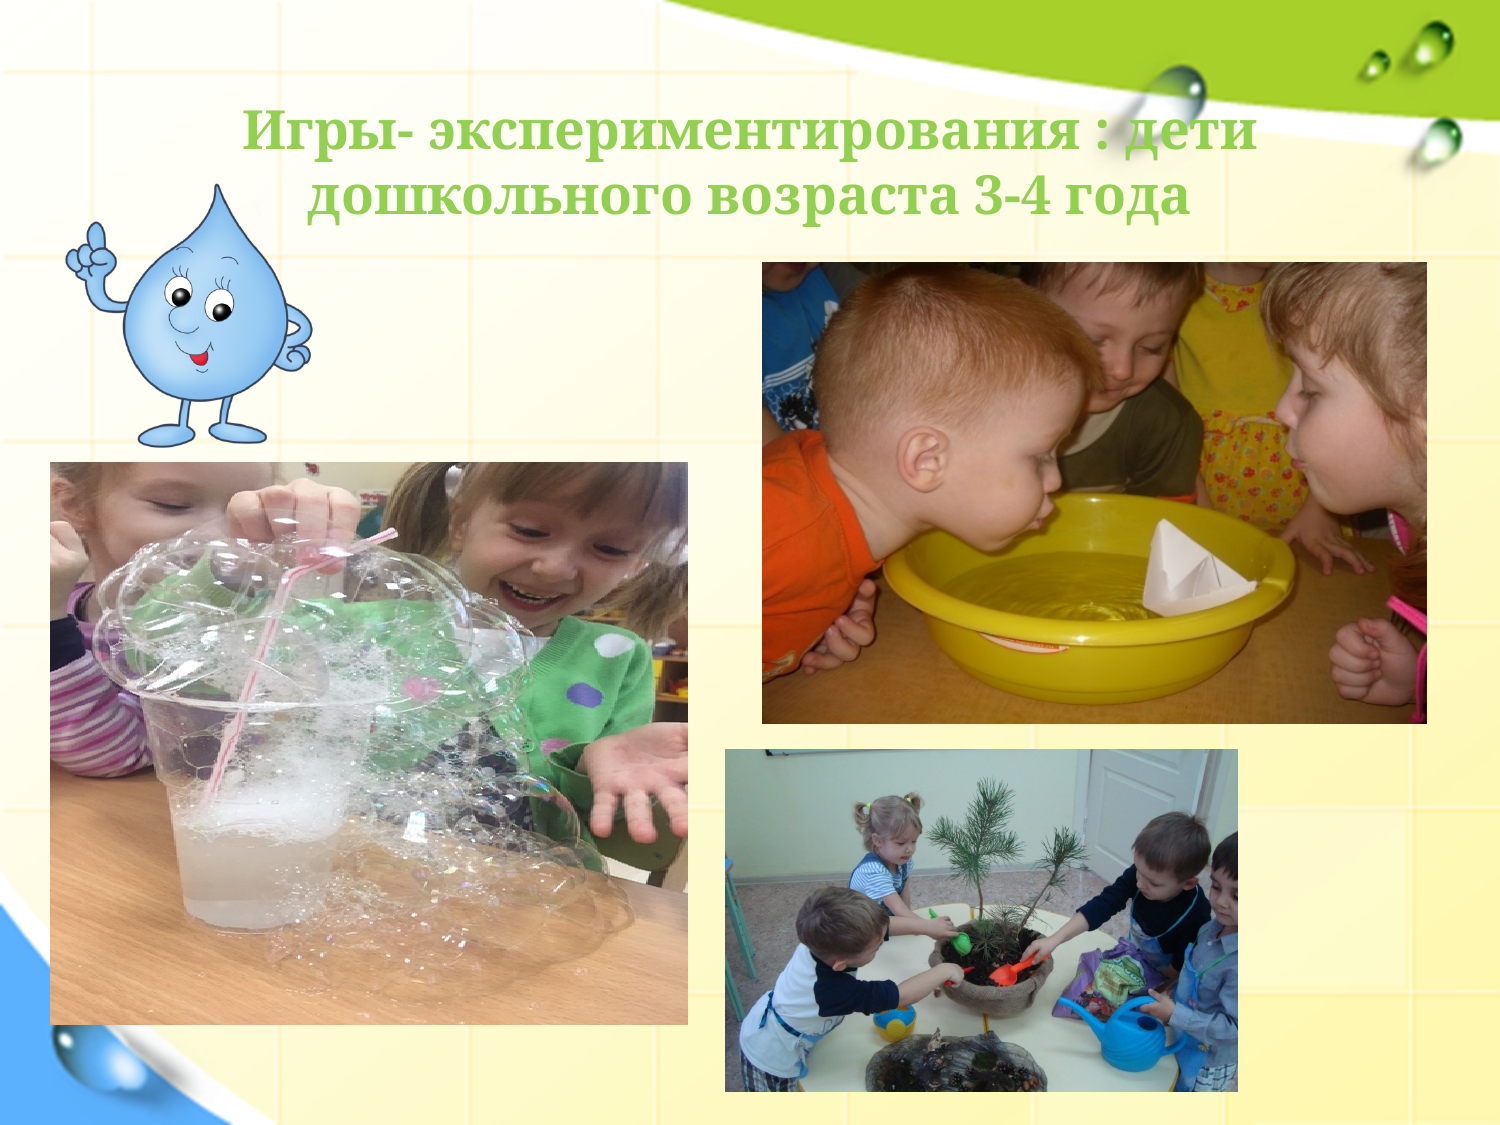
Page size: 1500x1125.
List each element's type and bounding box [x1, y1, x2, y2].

list [724, 749, 1238, 1092]
picture [0, 0, 1500, 1125]
list [49, 174, 372, 461]
